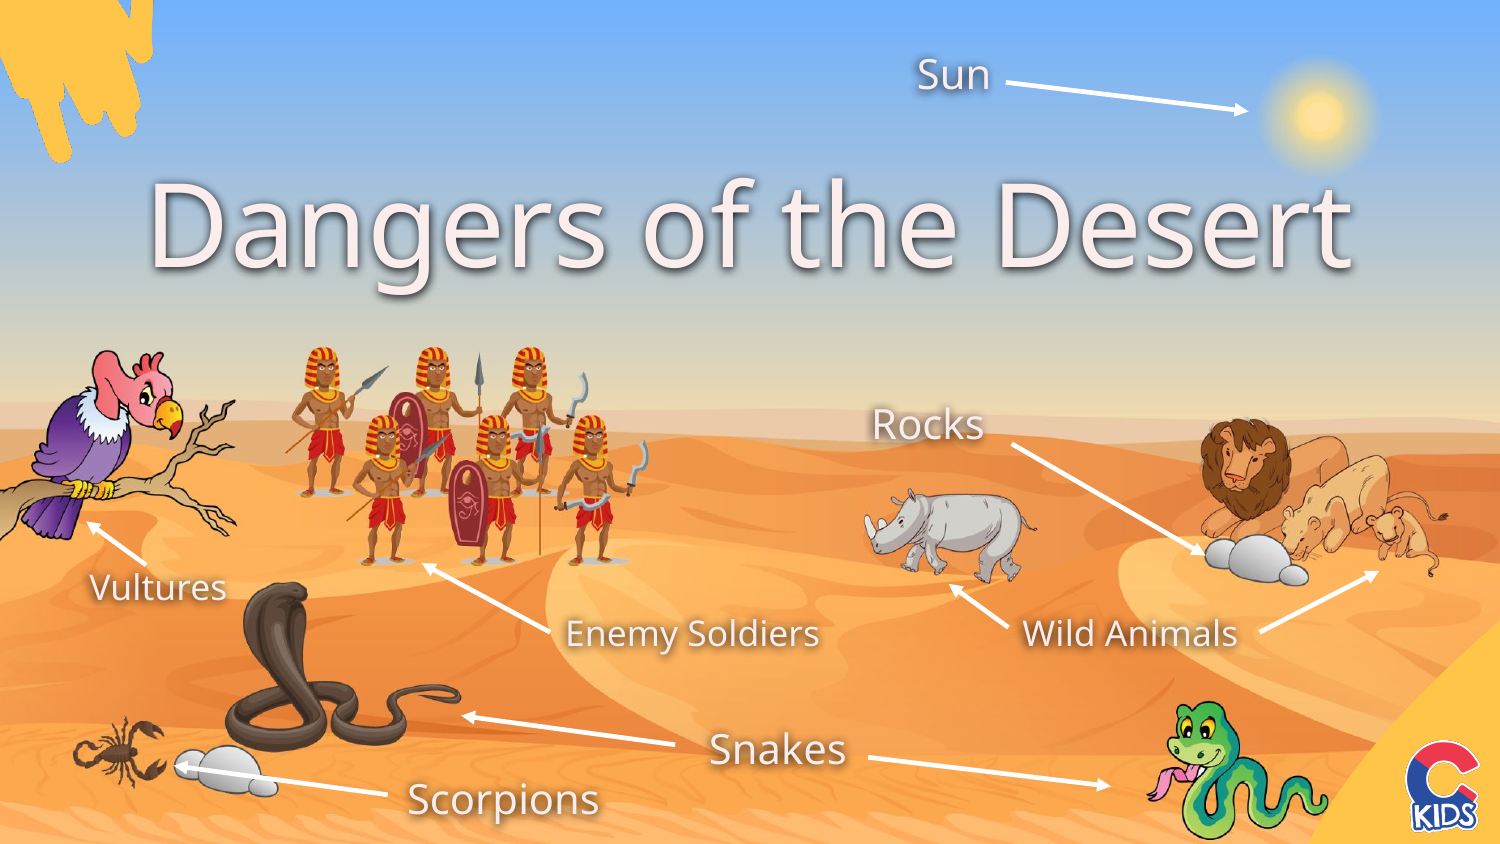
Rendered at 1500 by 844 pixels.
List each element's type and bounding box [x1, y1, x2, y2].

text_box [1005, 82, 1249, 112]
text_box [85, 521, 147, 566]
text_box [421, 562, 551, 633]
text_box [460, 715, 676, 745]
text_box [948, 583, 1009, 628]
text_box [868, 757, 1112, 787]
text_box [1259, 570, 1380, 633]
text_box [173, 765, 388, 795]
picture [0, 0, 1500, 844]
text_box [1011, 443, 1206, 556]
